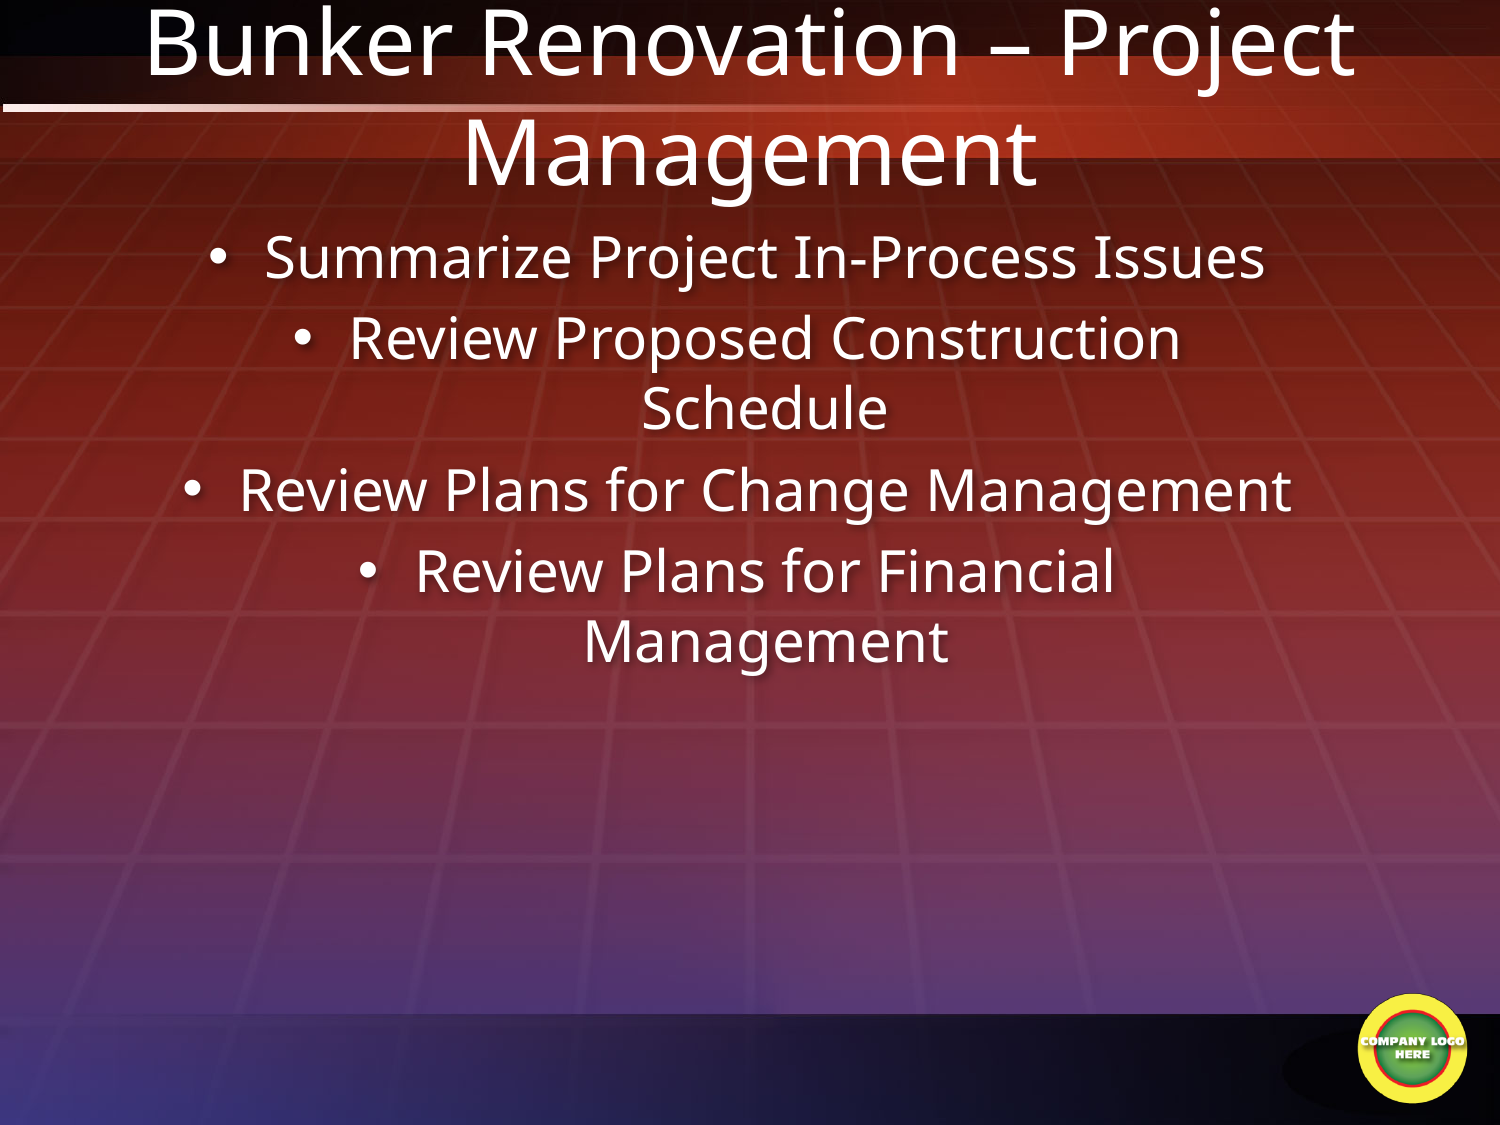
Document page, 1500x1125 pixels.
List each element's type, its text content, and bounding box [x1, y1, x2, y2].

list Summarize Project In-Process Issues Review Proposed Construction Schedule Review Plans for Change Management Review Plans for Financial Management [162, 212, 1313, 955]
picture [0, 0, 1500, 1125]
title Bunker Renovation – Project Management [75, 0, 1425, 188]
